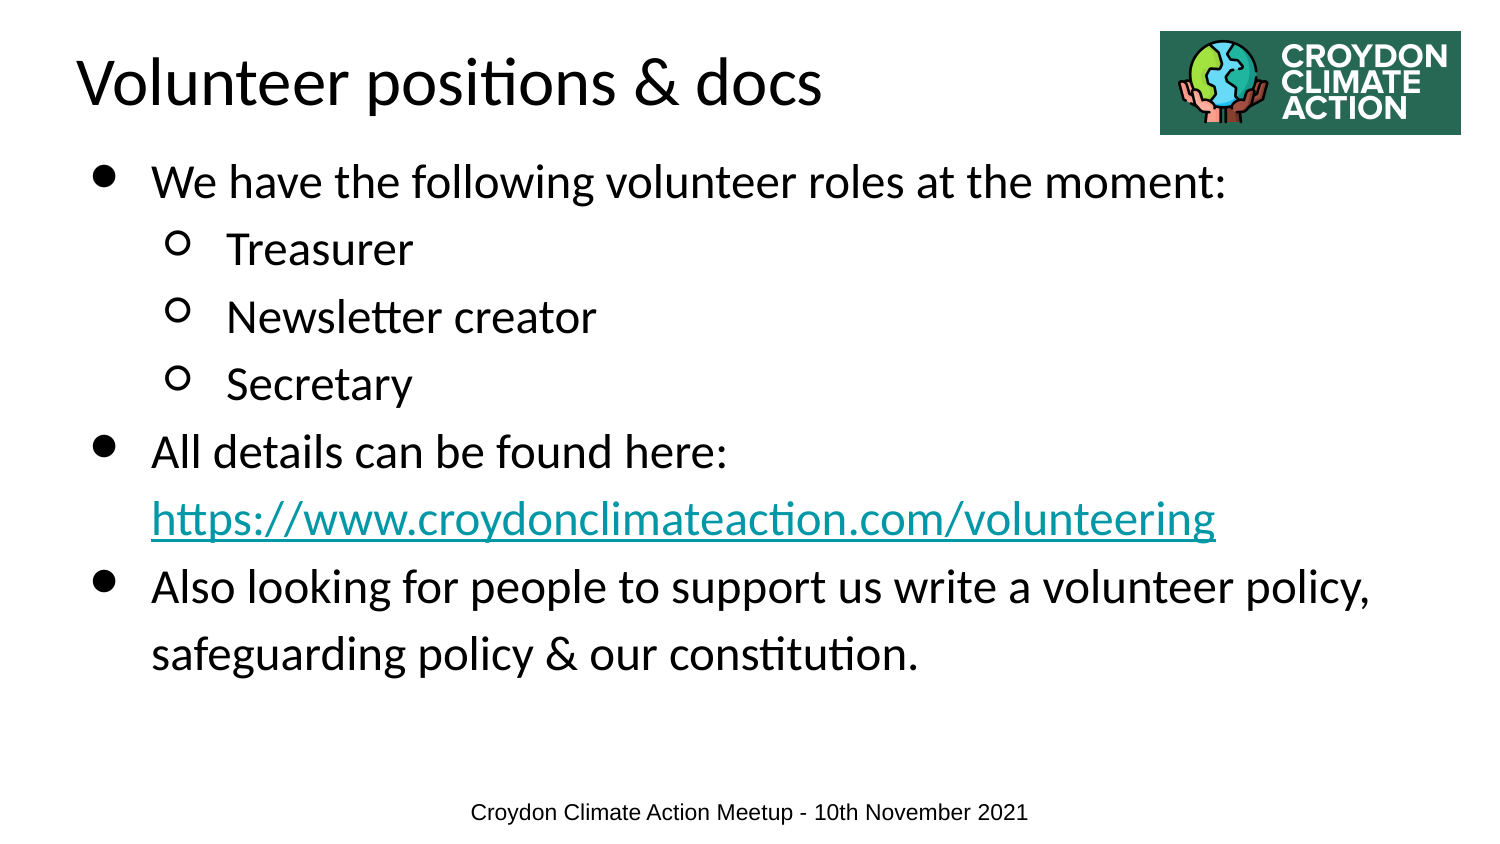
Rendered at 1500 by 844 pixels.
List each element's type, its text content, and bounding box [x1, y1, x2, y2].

footer Croydon Climate Action Meetup - 10th November 2021 [455, 561, 1045, 844]
list We have the following volunteer roles at the moment: Treasurer Newsletter creator Secretary All details can be found here: https://www.croydonclimateaction.com/volunteering Also looking for people to support us write a volunteer policy, safeguarding policy & our constitution. [65, 134, 1435, 735]
picture [1160, 30, 1461, 136]
title Volunteer positions & docs [65, 1, 1161, 134]
